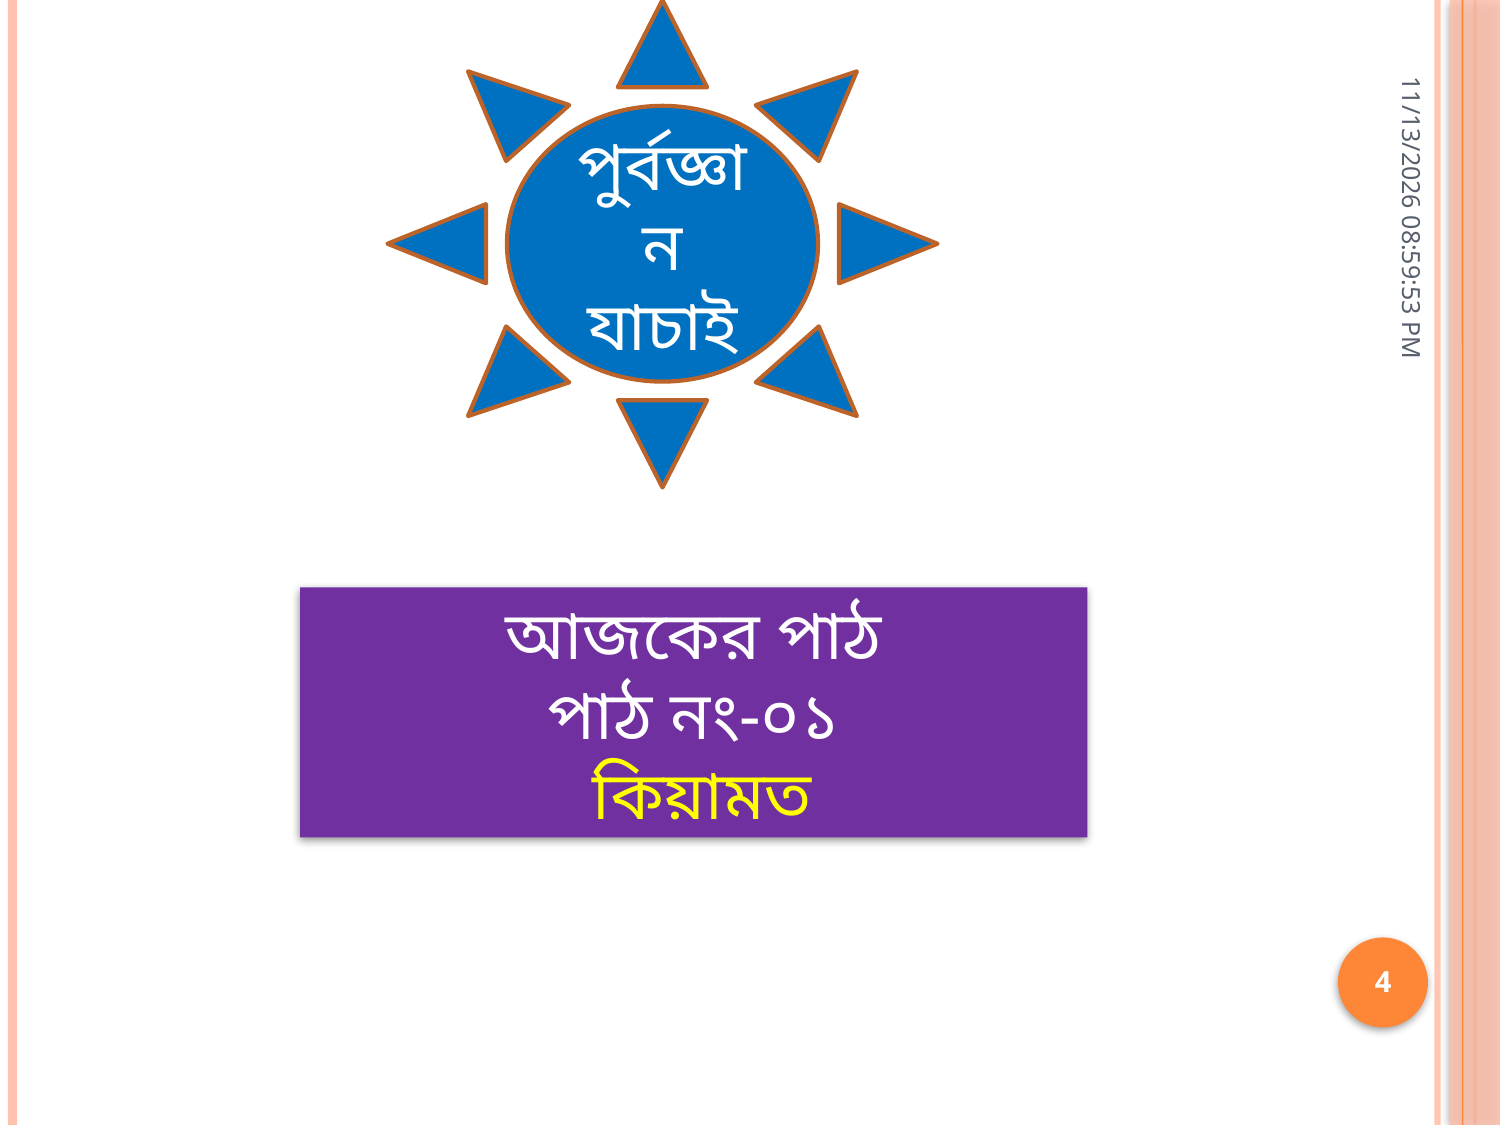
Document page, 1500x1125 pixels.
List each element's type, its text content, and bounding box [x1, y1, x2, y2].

text_box পুর্বজ্ঞান যাচাই [385, 202, 489, 286]
text_box পুর্বজ্ঞান যাচাই [836, 202, 940, 286]
text_box পুর্বজ্ঞান যাচাই [615, 0, 709, 90]
text_box পুর্বজ্ঞান যাচাই [466, 324, 572, 419]
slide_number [1378, 43, 1442, 374]
text_box পুর্বজ্ঞান যাচাই [753, 69, 859, 164]
text_box পুর্বজ্ঞান যাচাই [615, 398, 709, 490]
text_box আজকের পাঠ পাঠ নং-০১ কিয়ামত [300, 587, 1088, 838]
text_box পুর্বজ্ঞান যাচাই [753, 324, 859, 419]
slide_number 4 [1333, 940, 1434, 1027]
text_box পুর্বজ্ঞান যাচাই [504, 103, 821, 384]
text_box পুর্বজ্ঞান যাচাই [466, 69, 572, 164]
